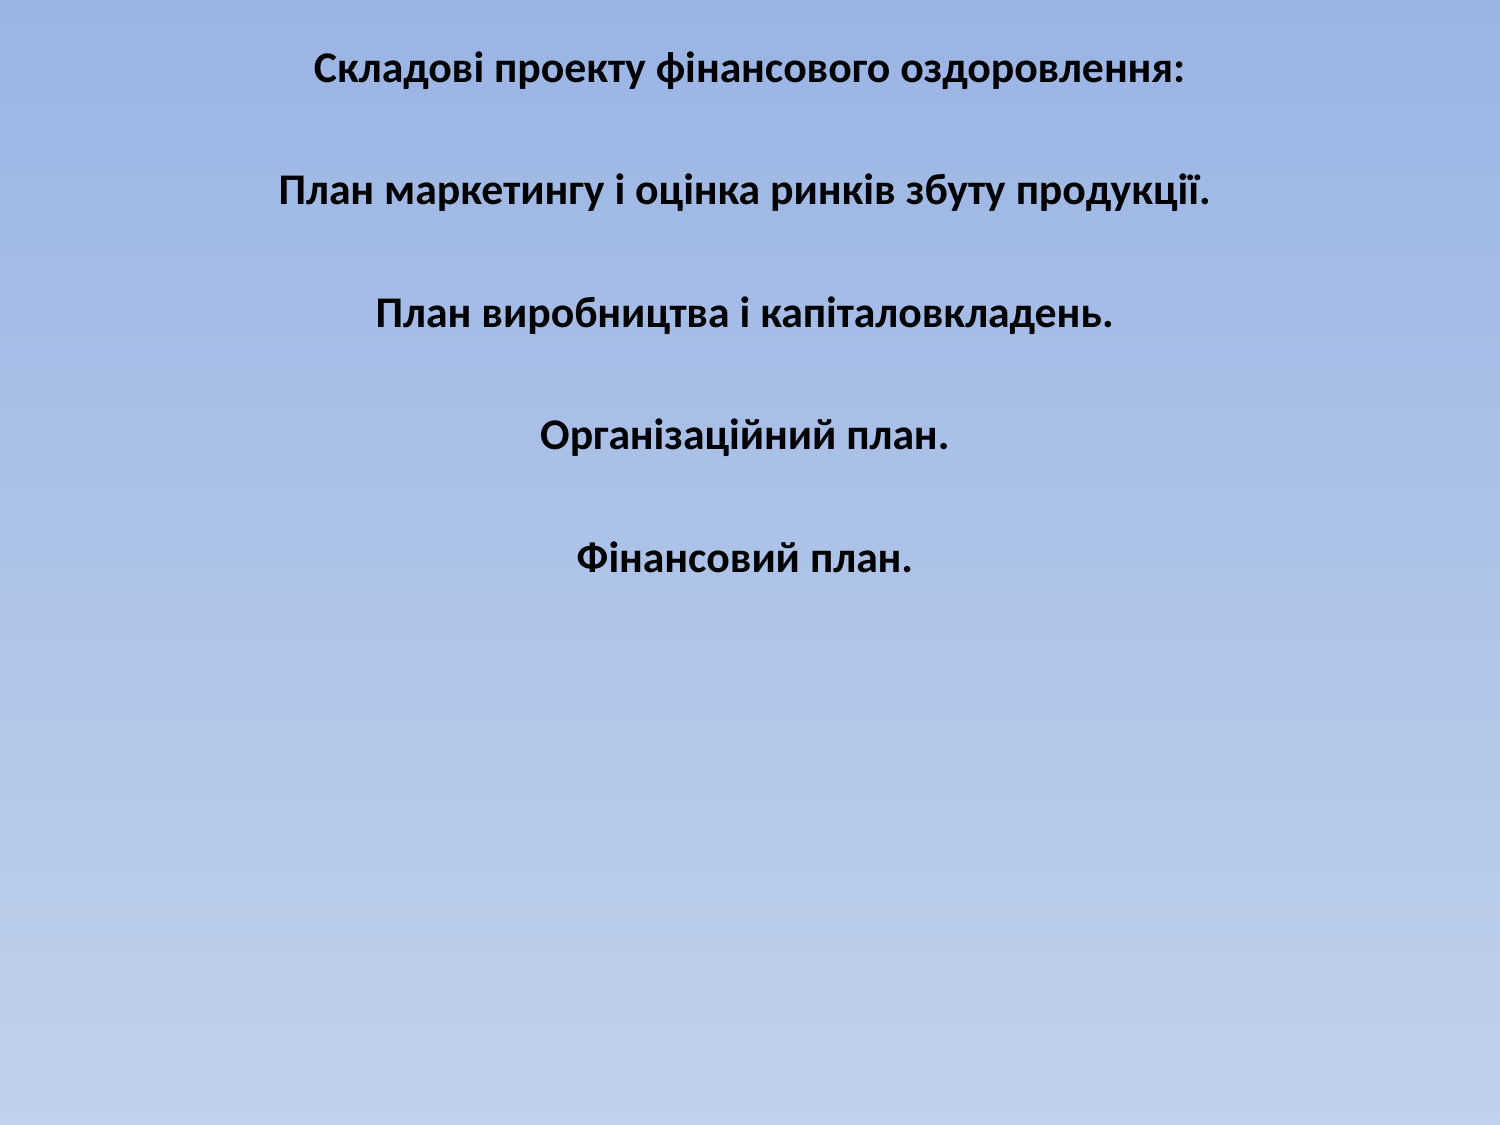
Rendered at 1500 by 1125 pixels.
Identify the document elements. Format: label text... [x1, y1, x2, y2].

list Складові проекту фінансового оздоровлення: План маркетингу і оцінка ринків збуту продукції. План виробництва і капіталовкладень. Організаційний план. Фінансовий план. [75, 30, 1425, 1005]
